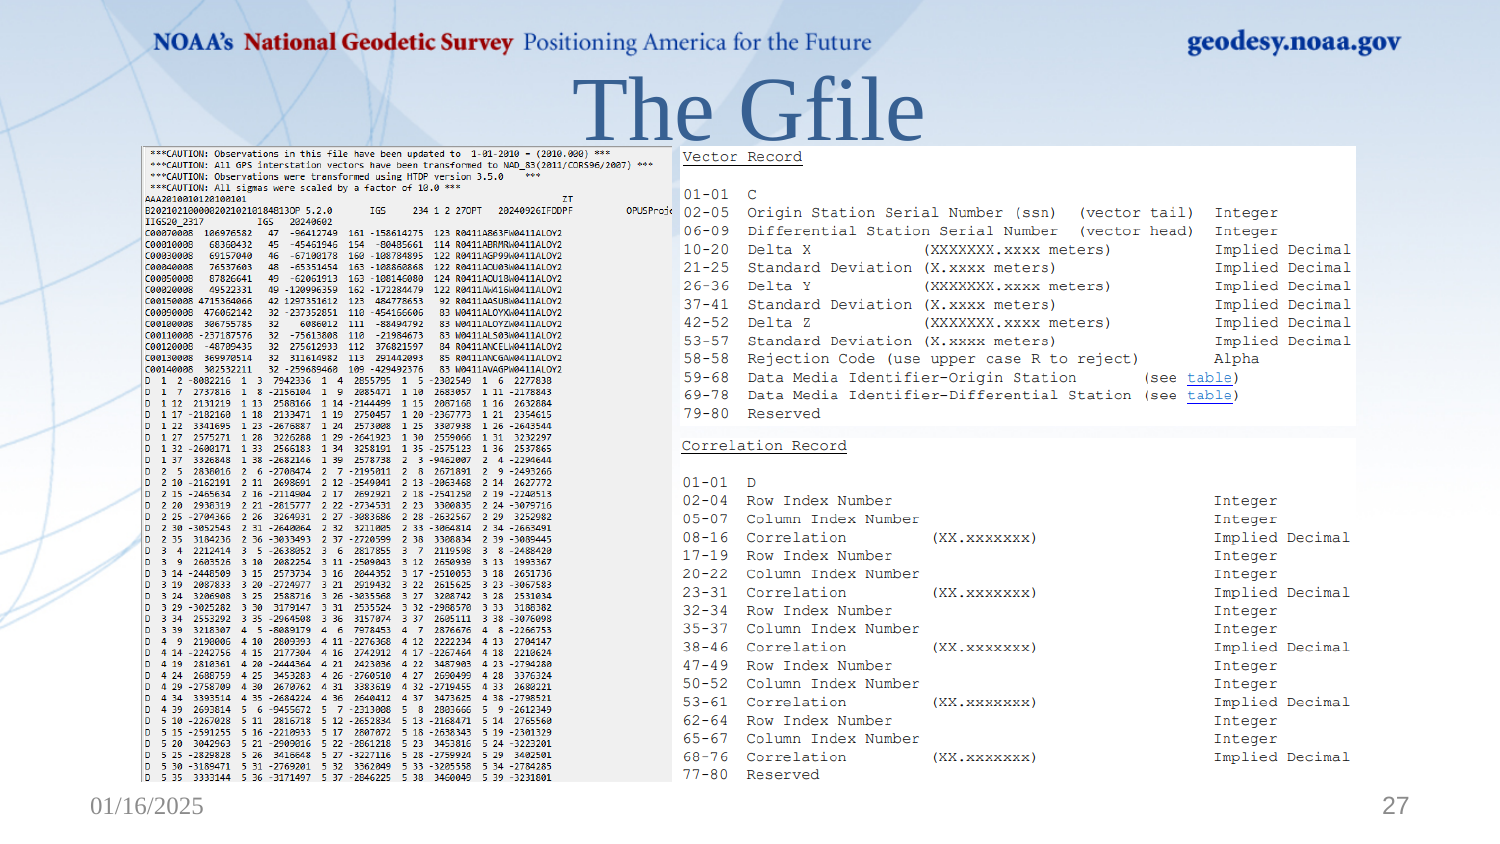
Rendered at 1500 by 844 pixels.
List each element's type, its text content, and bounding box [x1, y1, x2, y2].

picture [0, 0, 1500, 844]
title The Gfile [75, 33, 1425, 175]
slide_number 27 [1074, 782, 1425, 827]
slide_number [75, 782, 425, 827]
